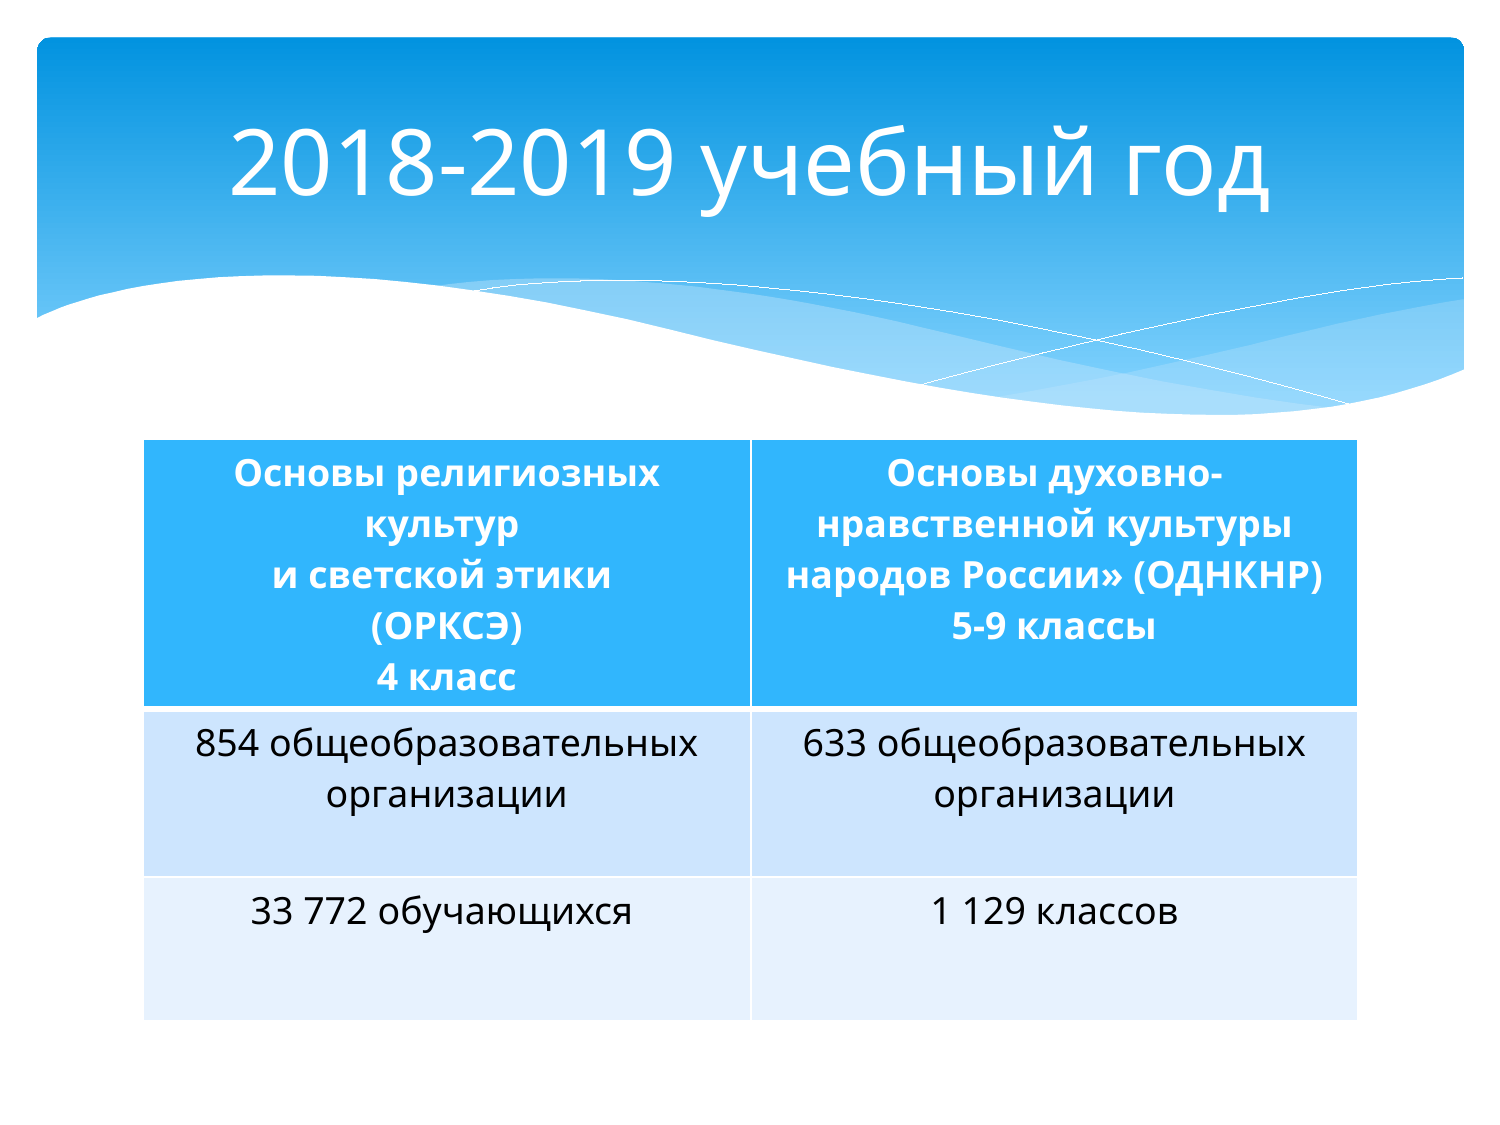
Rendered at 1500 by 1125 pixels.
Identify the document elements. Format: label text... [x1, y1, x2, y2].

table_cell 1 129 классов [752, 878, 1357, 1020]
table_header Основы религиозных культур и светской этики (ОРКСЭ) 4 класс [144, 440, 750, 706]
table_header Основы духовно-нравственной культуры народов России» (ОДНКНР) 5-9 классы [752, 440, 1357, 706]
table_cell 33 772 обучающихся [144, 878, 750, 1020]
table_cell 633 общеобразовательных организации [752, 712, 1357, 876]
table_cell 854 общеобразовательных организации [144, 712, 750, 876]
title 2018-2019 учебный год [75, 55, 1425, 261]
